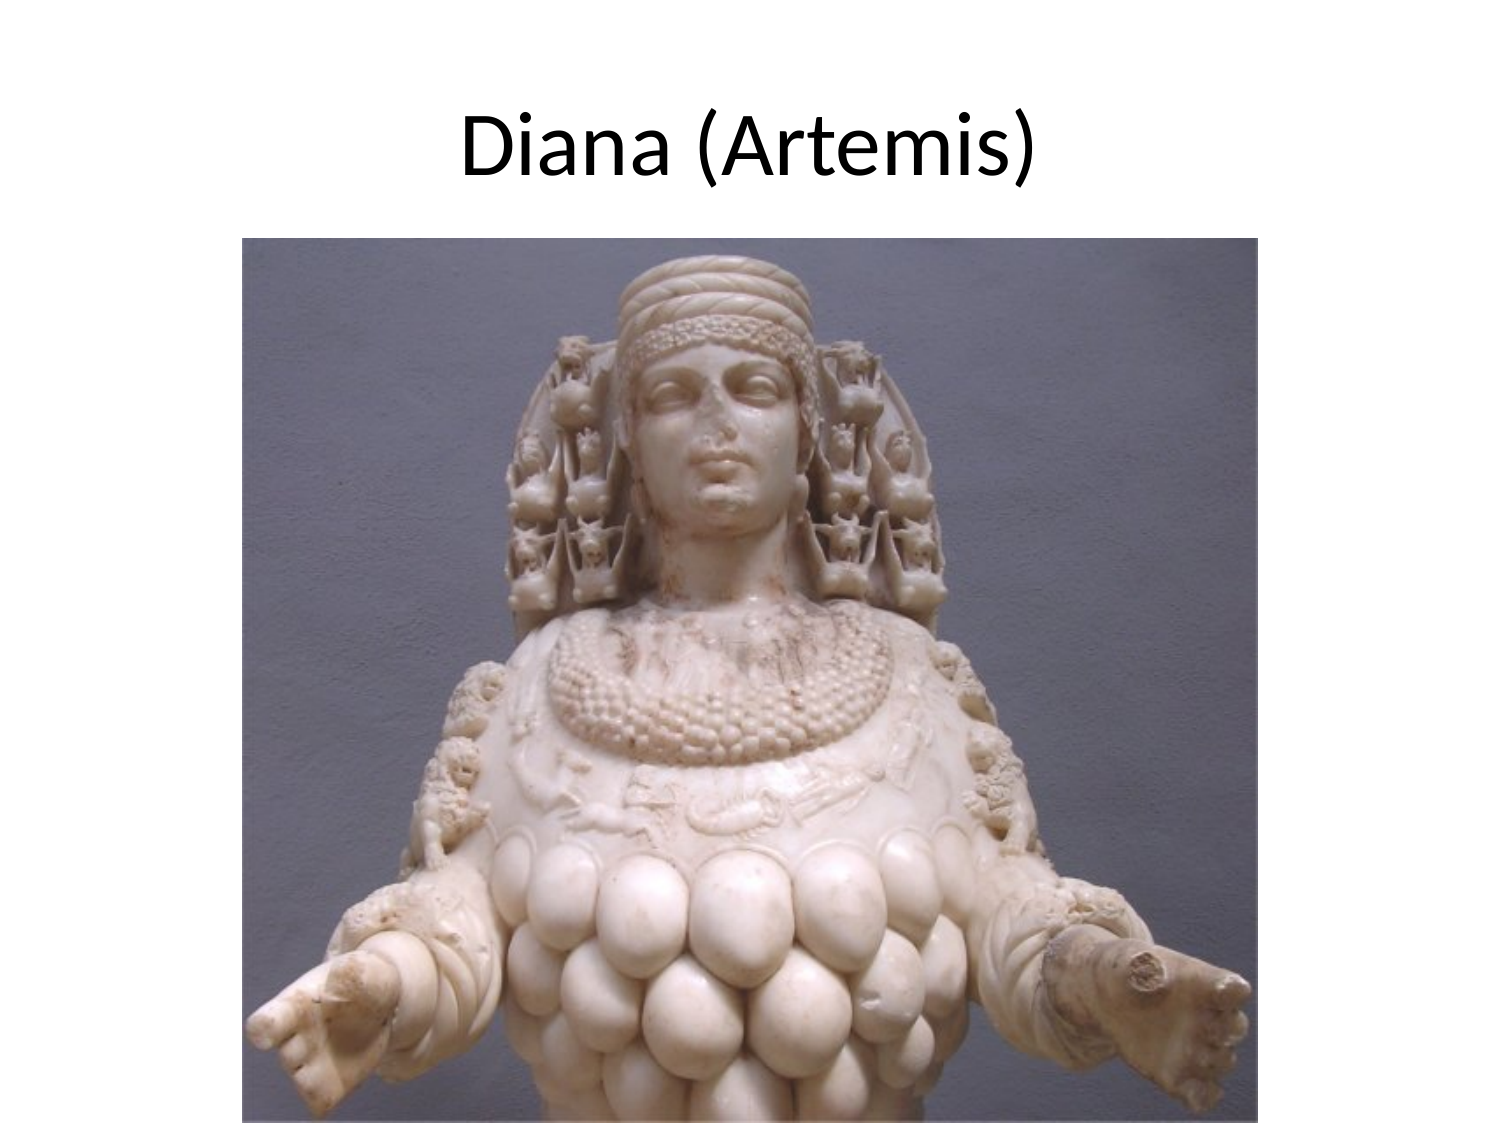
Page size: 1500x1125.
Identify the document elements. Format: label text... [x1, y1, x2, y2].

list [242, 238, 1258, 1123]
title Diana (Artemis) [75, 45, 1425, 233]
